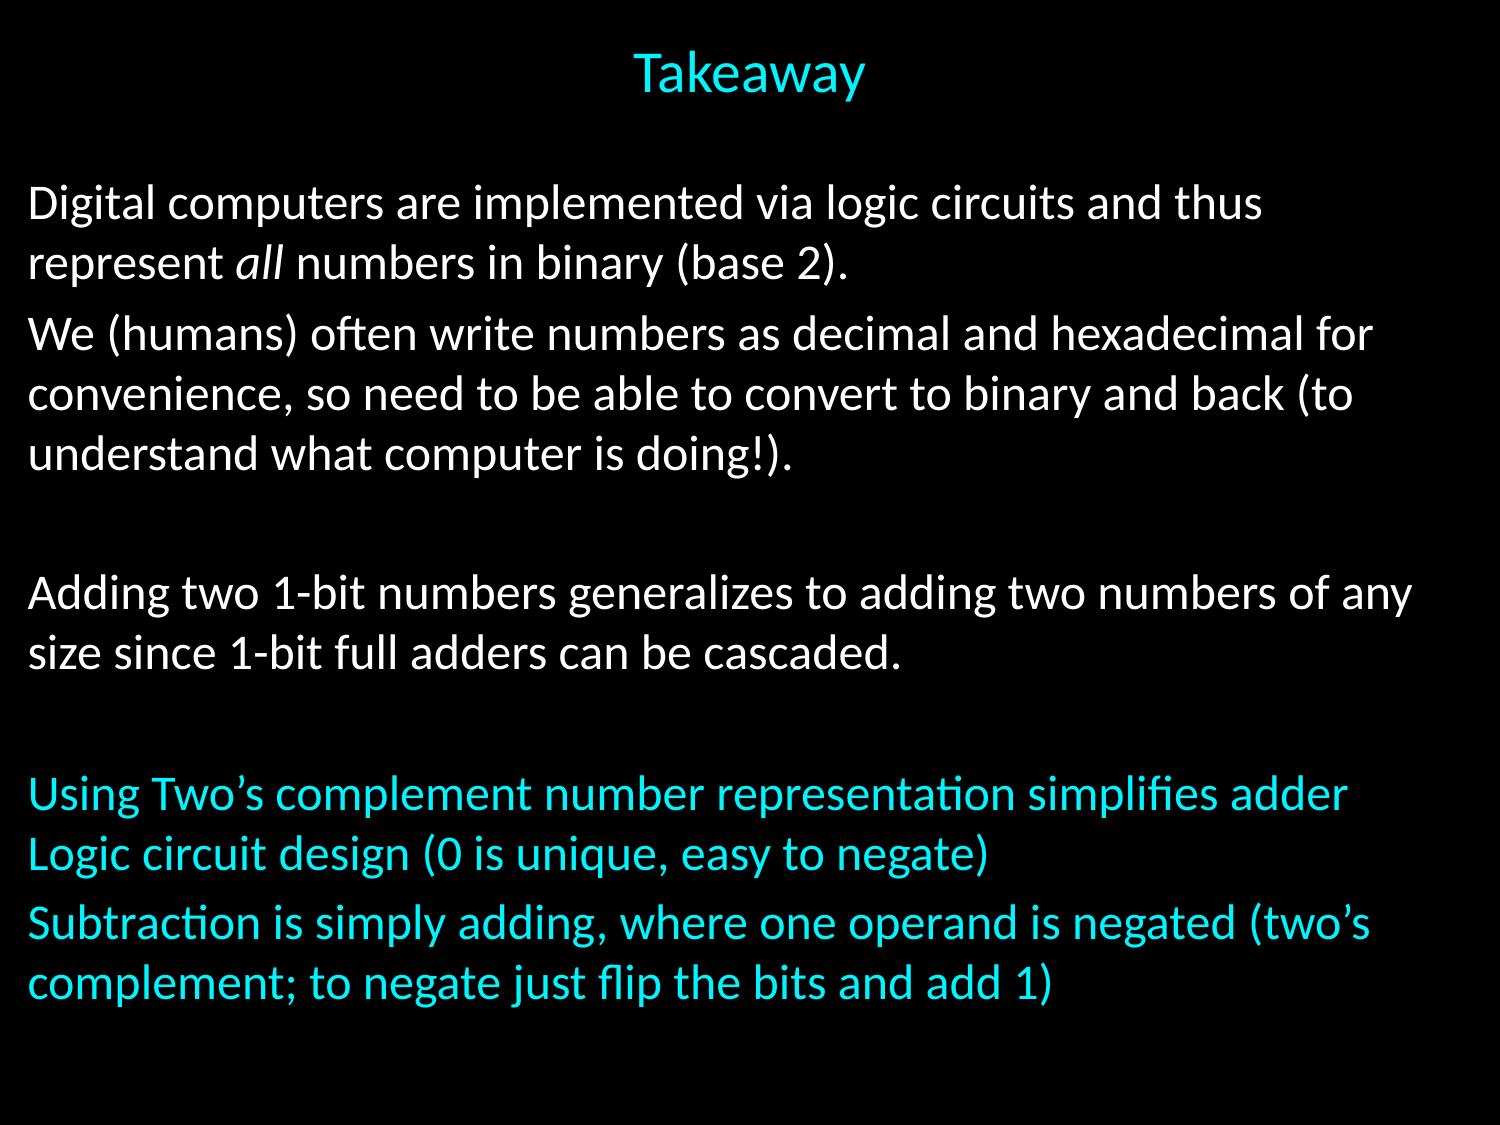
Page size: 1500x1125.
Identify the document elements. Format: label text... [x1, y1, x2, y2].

list Digital computers are implemented via logic circuits and thus represent all numbers in binary (base 2). We (humans) often write numbers as decimal and hexadecimal for convenience, so need to be able to convert to binary and back (to understand what computer is doing!). Adding two 1-bit numbers generalizes to adding two numbers of any size since 1-bit full adders can be cascaded. Using Two’s complement number representation simplifies adder Logic circuit design (0 is unique, easy to negate) Subtraction is simply adding, where one operand is negated (two’s complement; to negate just flip the bits and add 1) [12, 162, 1475, 1125]
title Takeaway [37, 24, 1463, 113]
